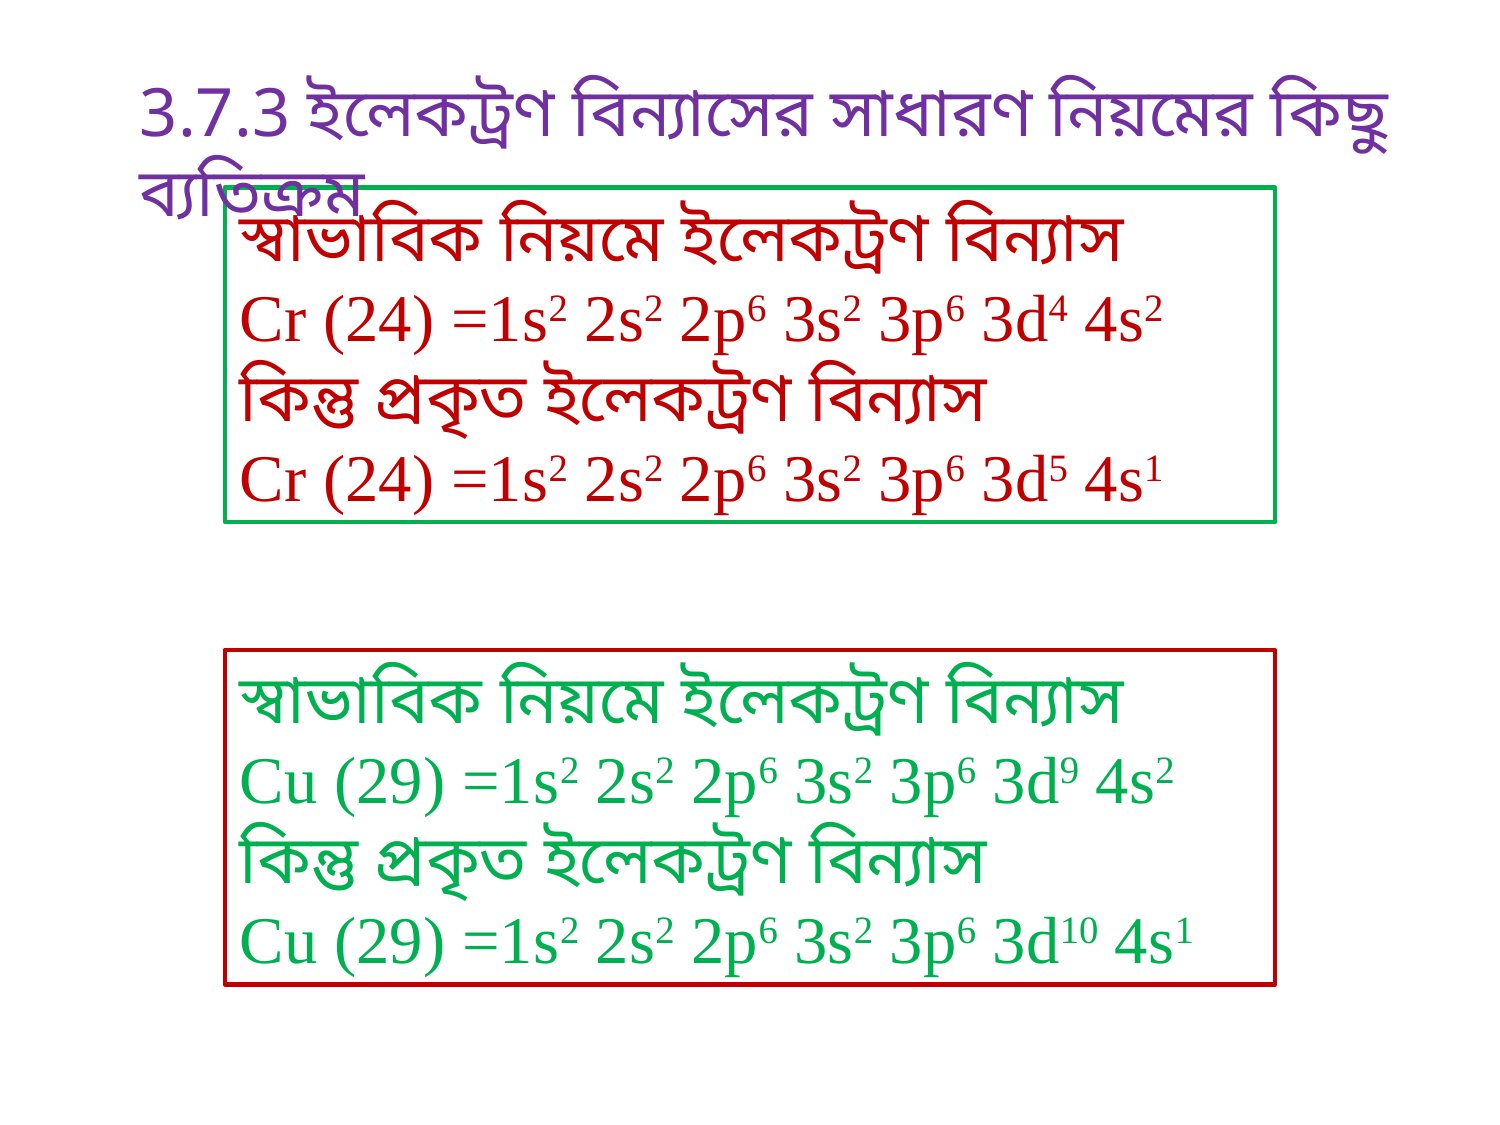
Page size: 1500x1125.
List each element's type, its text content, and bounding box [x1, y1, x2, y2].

text_box স্বাভাবিক নিয়মে ইলেকট্রণ বিন্যাস Cr (24) =1s2 2s2 2p6 3s2 3p6 3d4 4s2 কিন্তু প্রকৃত ইলেকট্রণ বিন্যাস Cr (24) =1s2 2s2 2p6 3s2 3p6 3d5 4s1 [224, 238, 1275, 522]
text_box 3.7.3 ইলেকট্রণ বিন্যাসের সাধারণ নিয়মের কিছু ব্যতিক্রম [124, 62, 1413, 238]
text_box স্বাভাবিক নিয়মে ইলেকট্রণ বিন্যাস Cu (29) =1s2 2s2 2p6 3s2 3p6 3d9 4s2 কিন্তু প্রকৃত ইলেকট্রণ বিন্যাস Cu (29) =1s2 2s2 2p6 3s2 3p6 3d10 4s1 [224, 649, 1275, 985]
